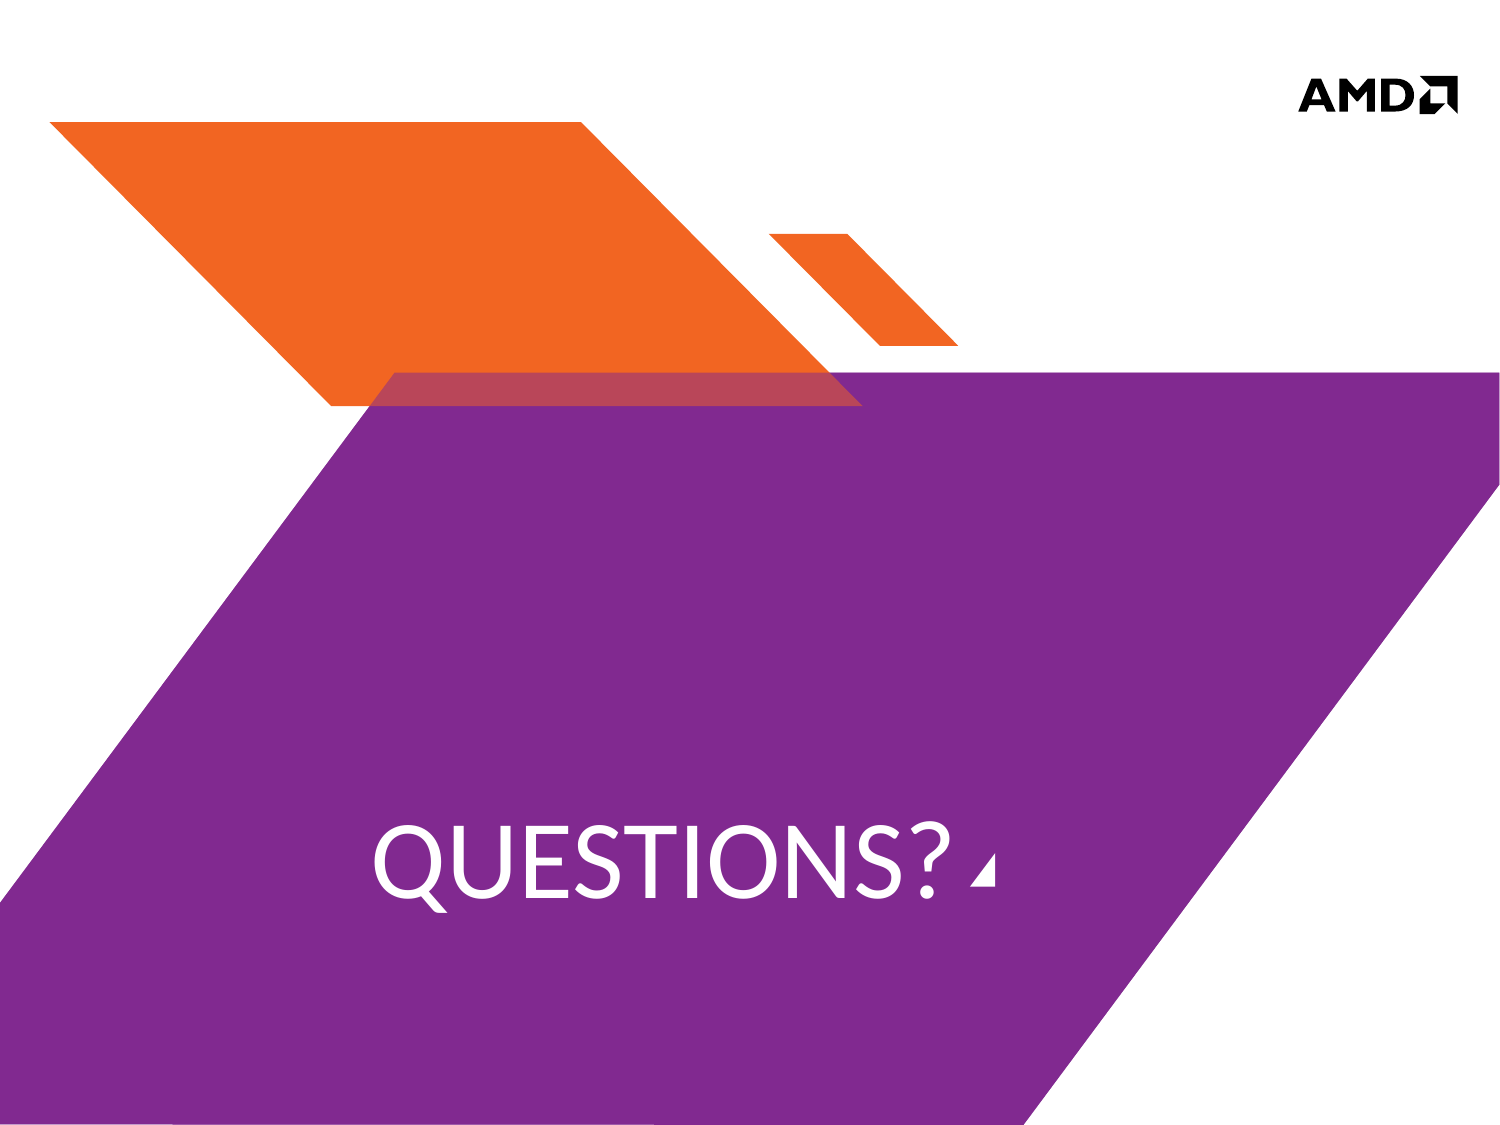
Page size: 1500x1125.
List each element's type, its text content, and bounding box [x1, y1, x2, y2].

title QUESTIONS? [325, 619, 958, 922]
